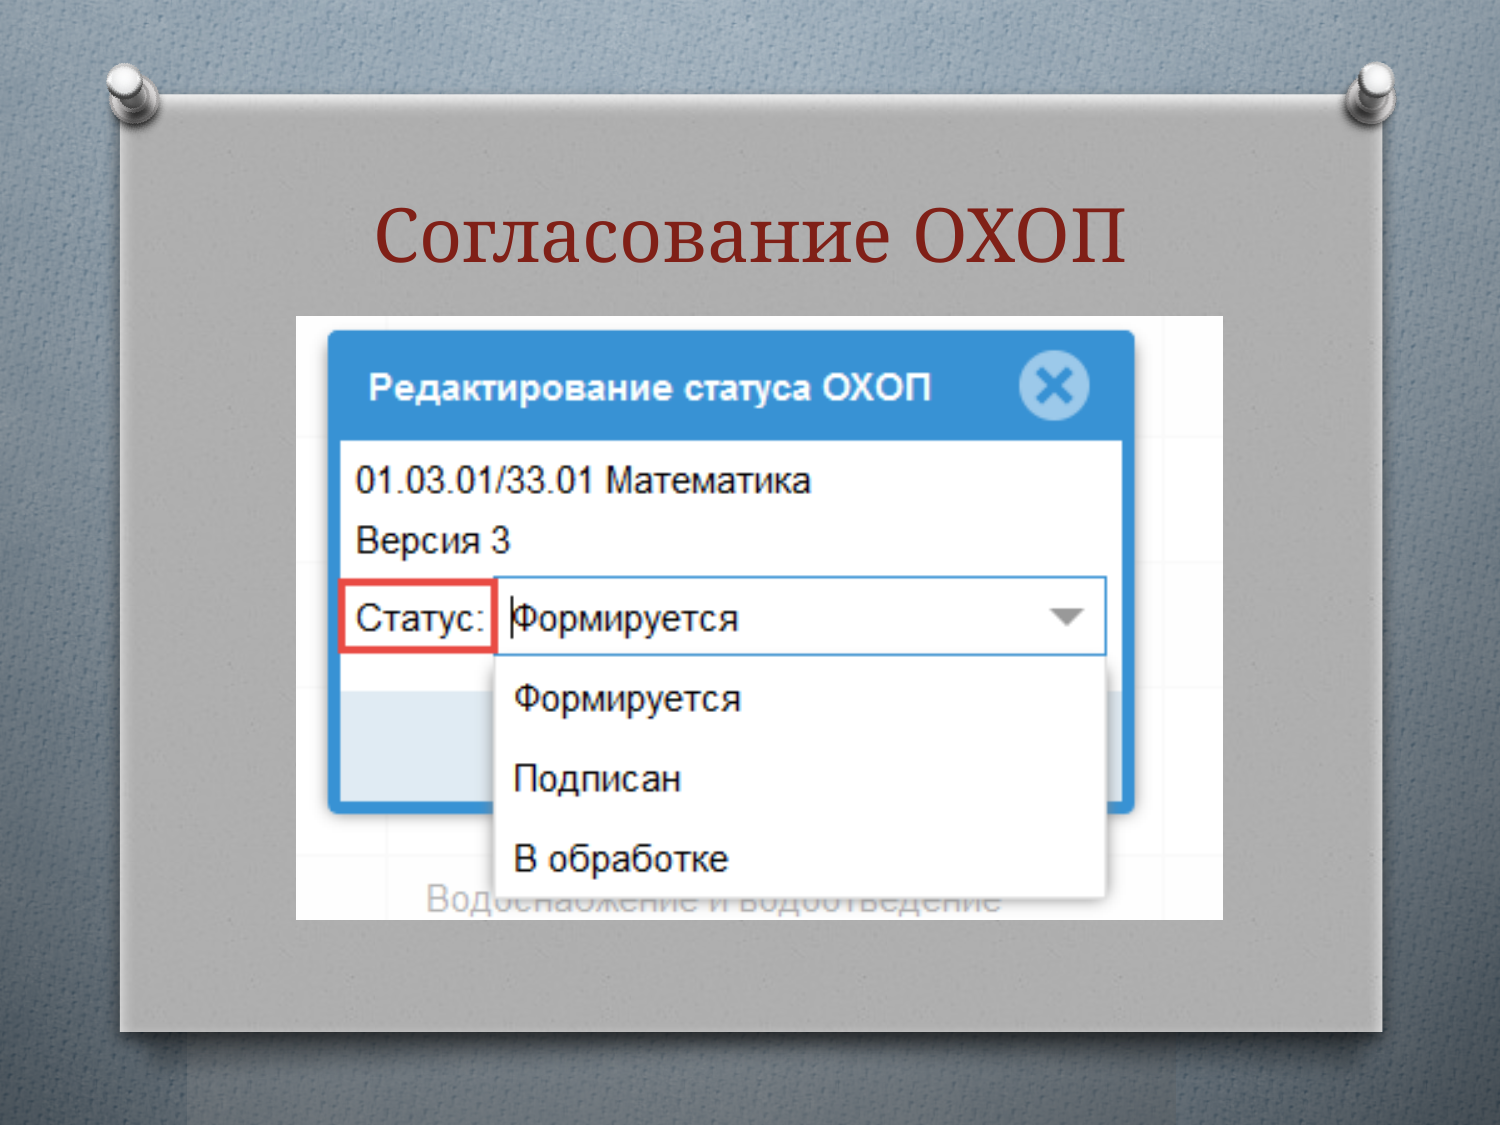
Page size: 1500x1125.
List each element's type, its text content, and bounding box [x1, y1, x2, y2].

picture [1317, 35, 1439, 156]
picture [75, 29, 198, 153]
title Согласование ОХОП [179, 134, 1323, 332]
picture [296, 315, 1223, 920]
